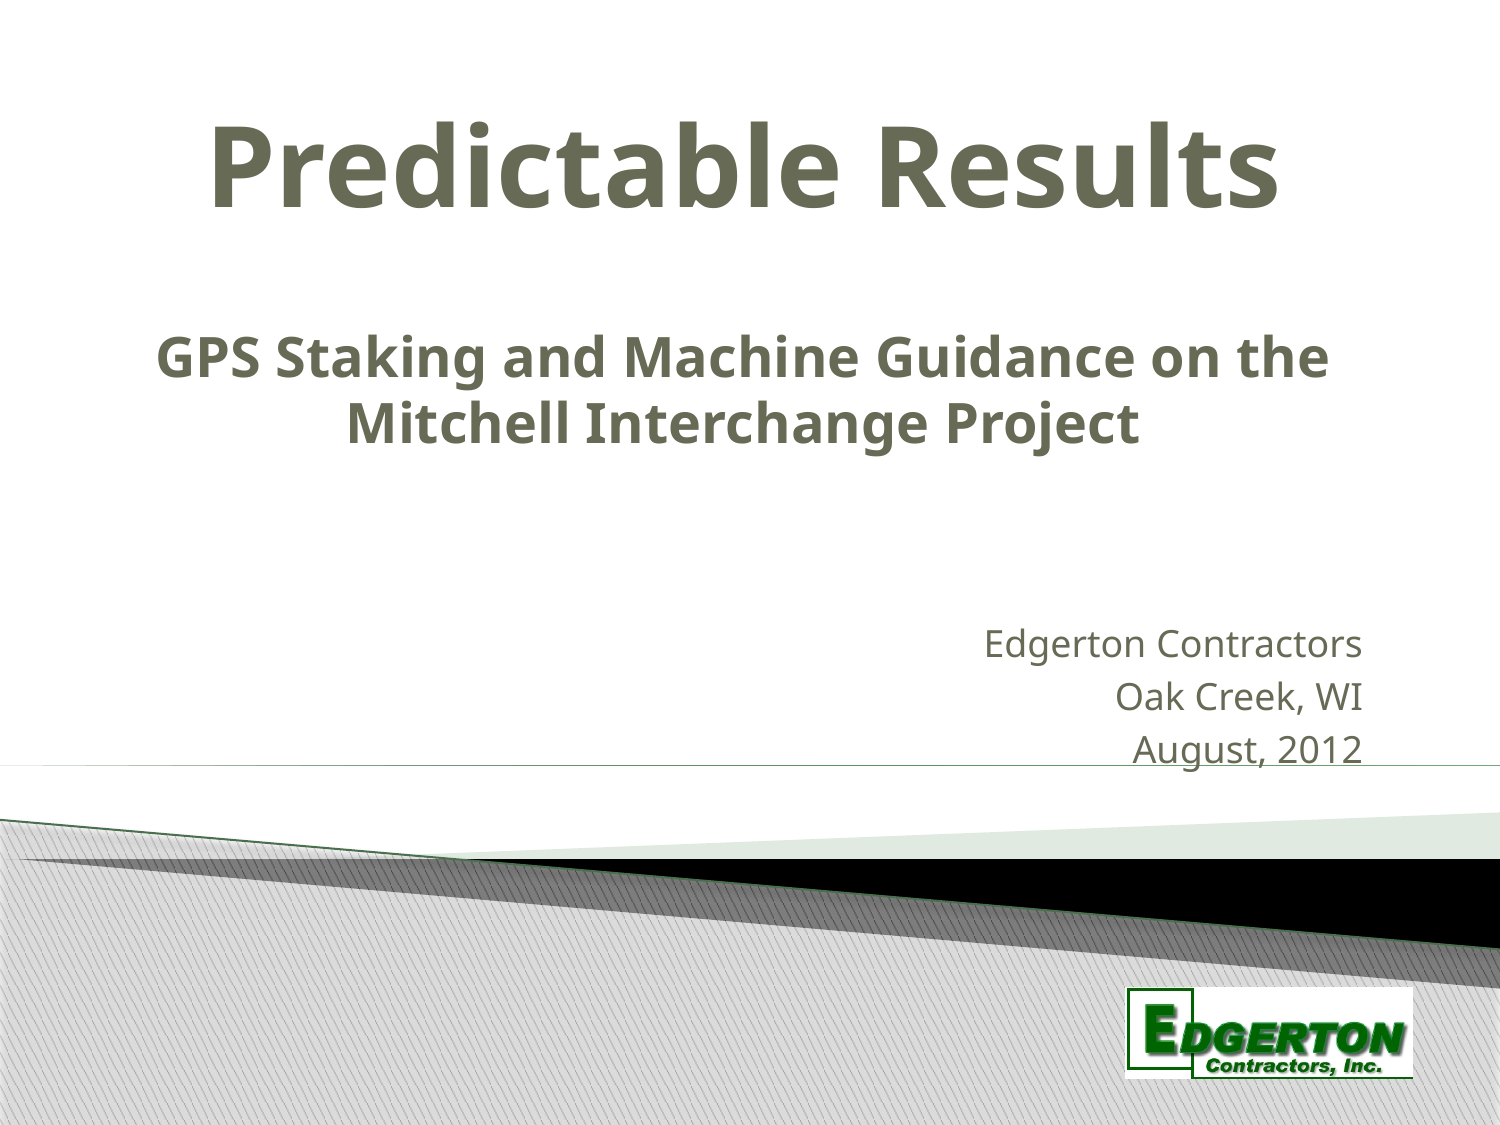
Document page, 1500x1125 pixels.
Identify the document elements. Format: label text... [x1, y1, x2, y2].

text_box GPS Staking and Machine Guidance on the Mitchell Interchange Project [74, 312, 1413, 463]
picture [5, 859, 1500, 989]
title Predictable Results [106, 87, 1382, 238]
subtitle Edgerton Contractors Oak Creek, WI August, 2012 [106, 612, 1382, 810]
picture [1124, 987, 1413, 1080]
